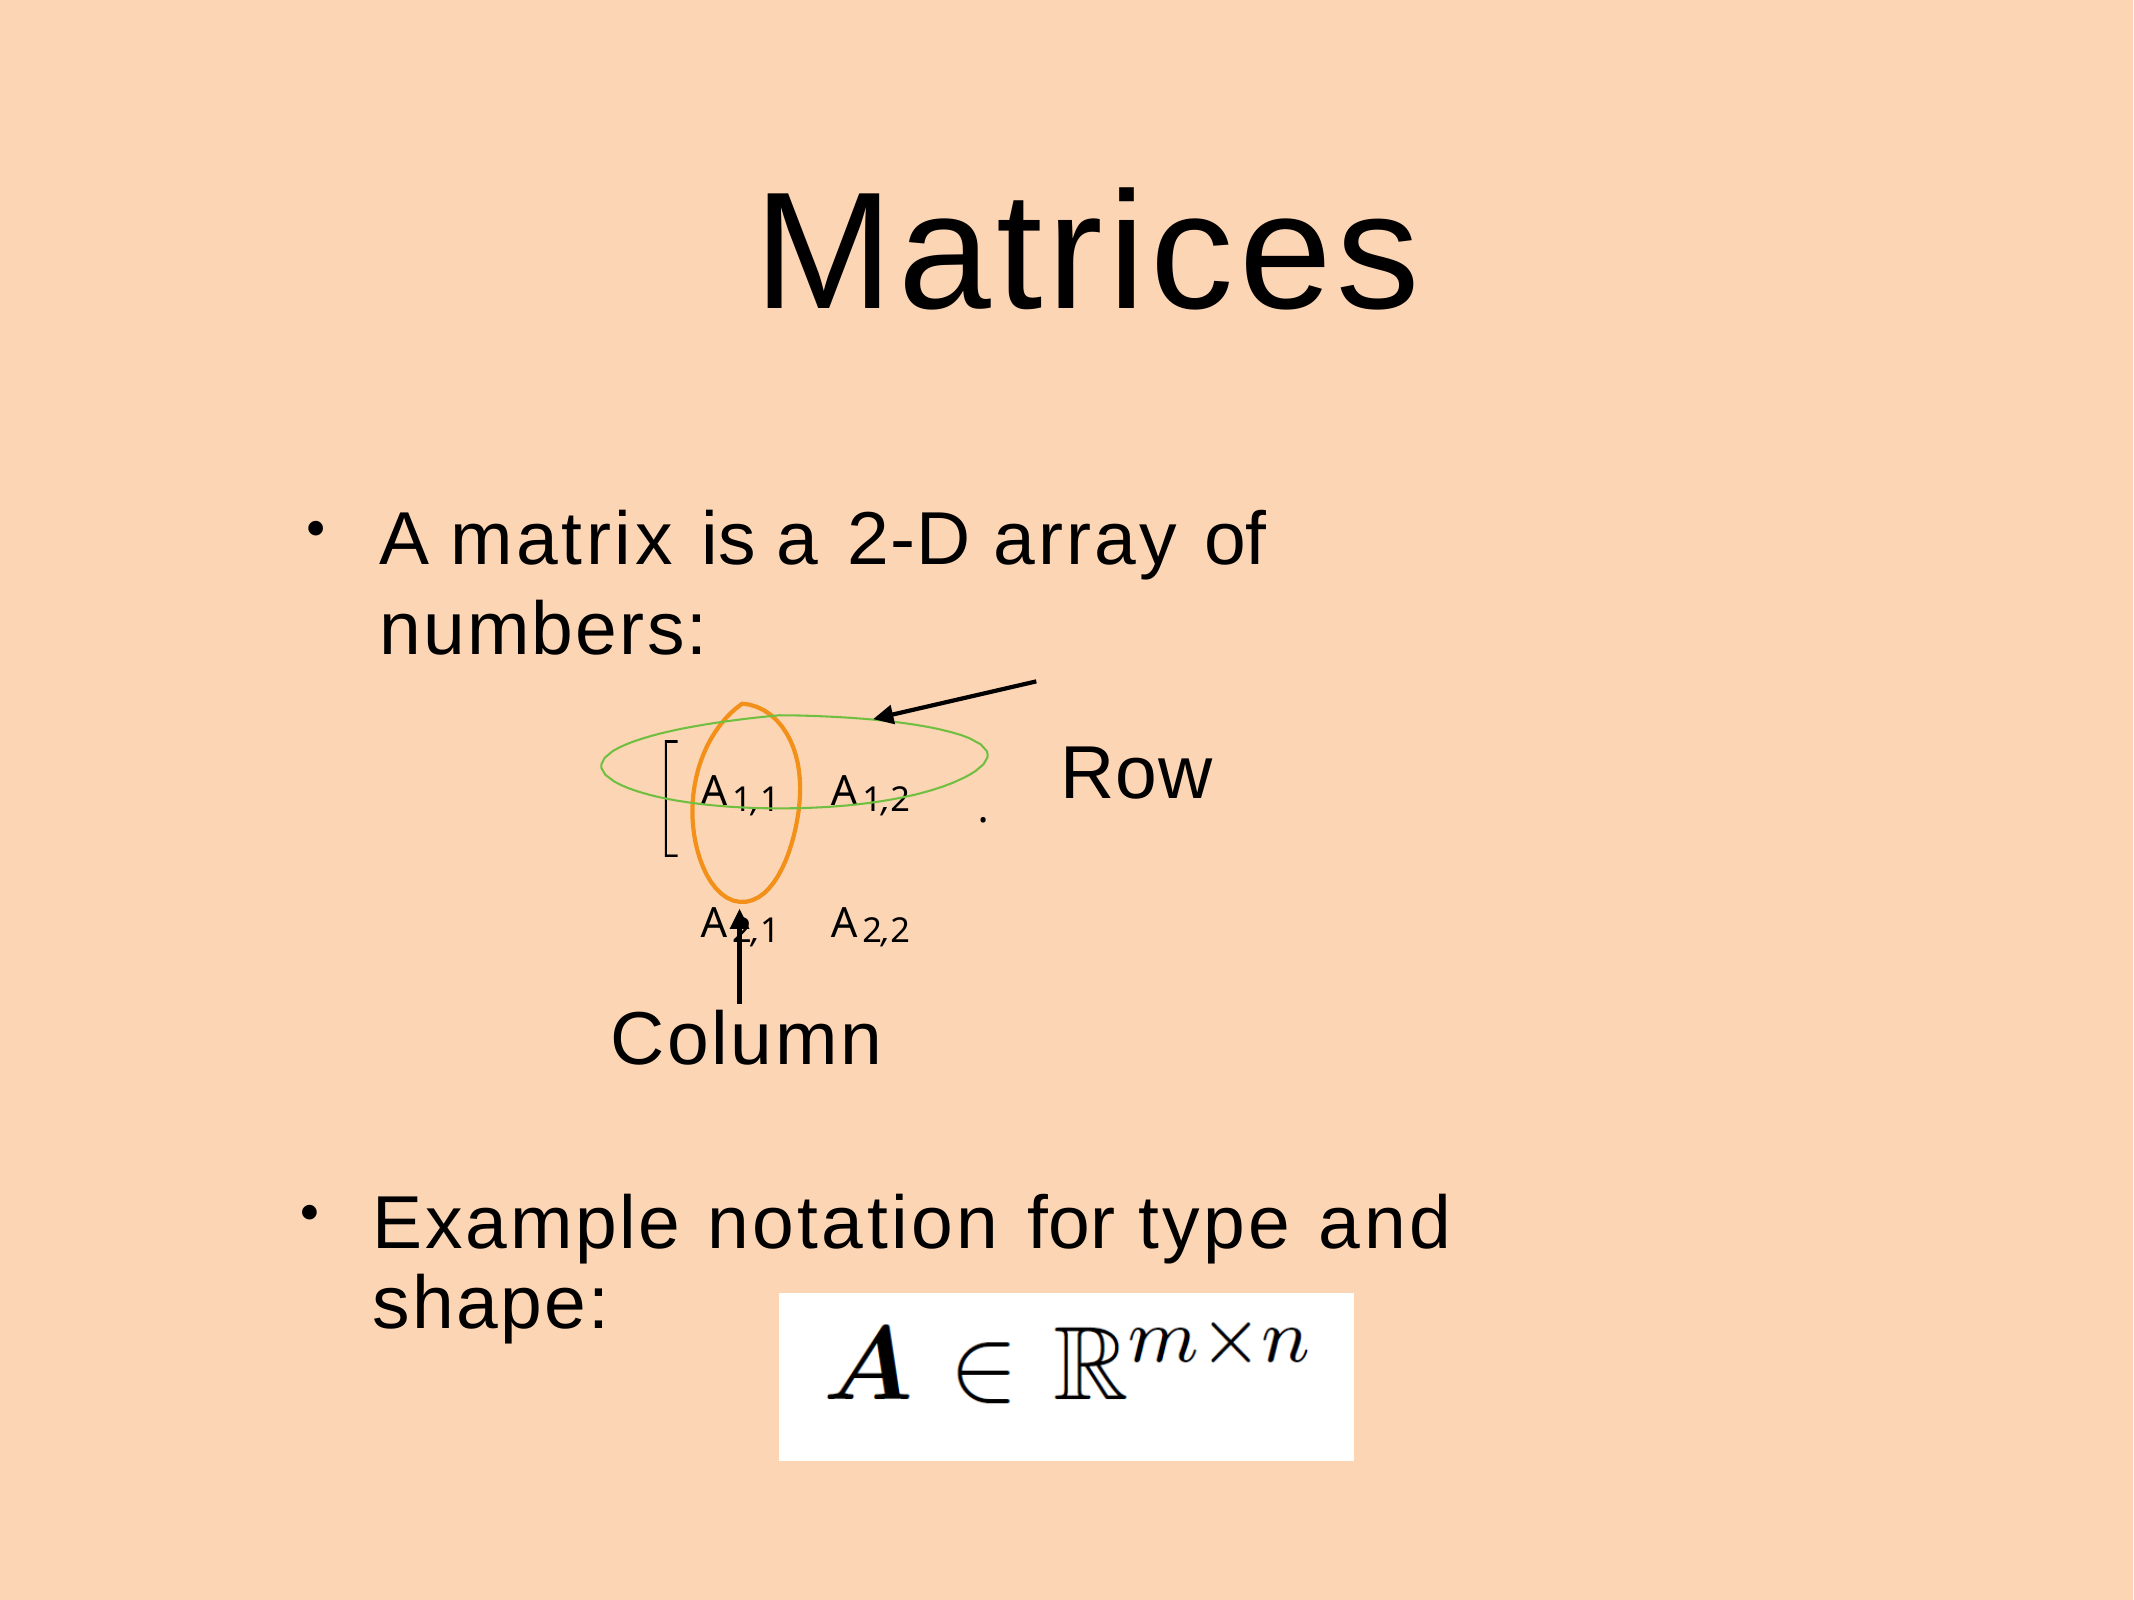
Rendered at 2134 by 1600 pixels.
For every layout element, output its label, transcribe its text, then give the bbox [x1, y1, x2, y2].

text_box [729, 908, 750, 1005]
title Matrices [752, 139, 1517, 409]
text_box Column Example notation for type and shape: [291, 981, 1628, 1344]
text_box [600, 701, 990, 905]
picture [779, 1293, 1354, 1461]
text_box A1,1 A2,1 [694, 913, 724, 958]
text_box A1,2 A2,2 [824, 913, 922, 958]
text_box A1,1 A2,1 [754, 913, 791, 958]
text_box A matrix is a 2-D array of numbers: Row [304, 487, 1569, 814]
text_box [873, 679, 1039, 725]
